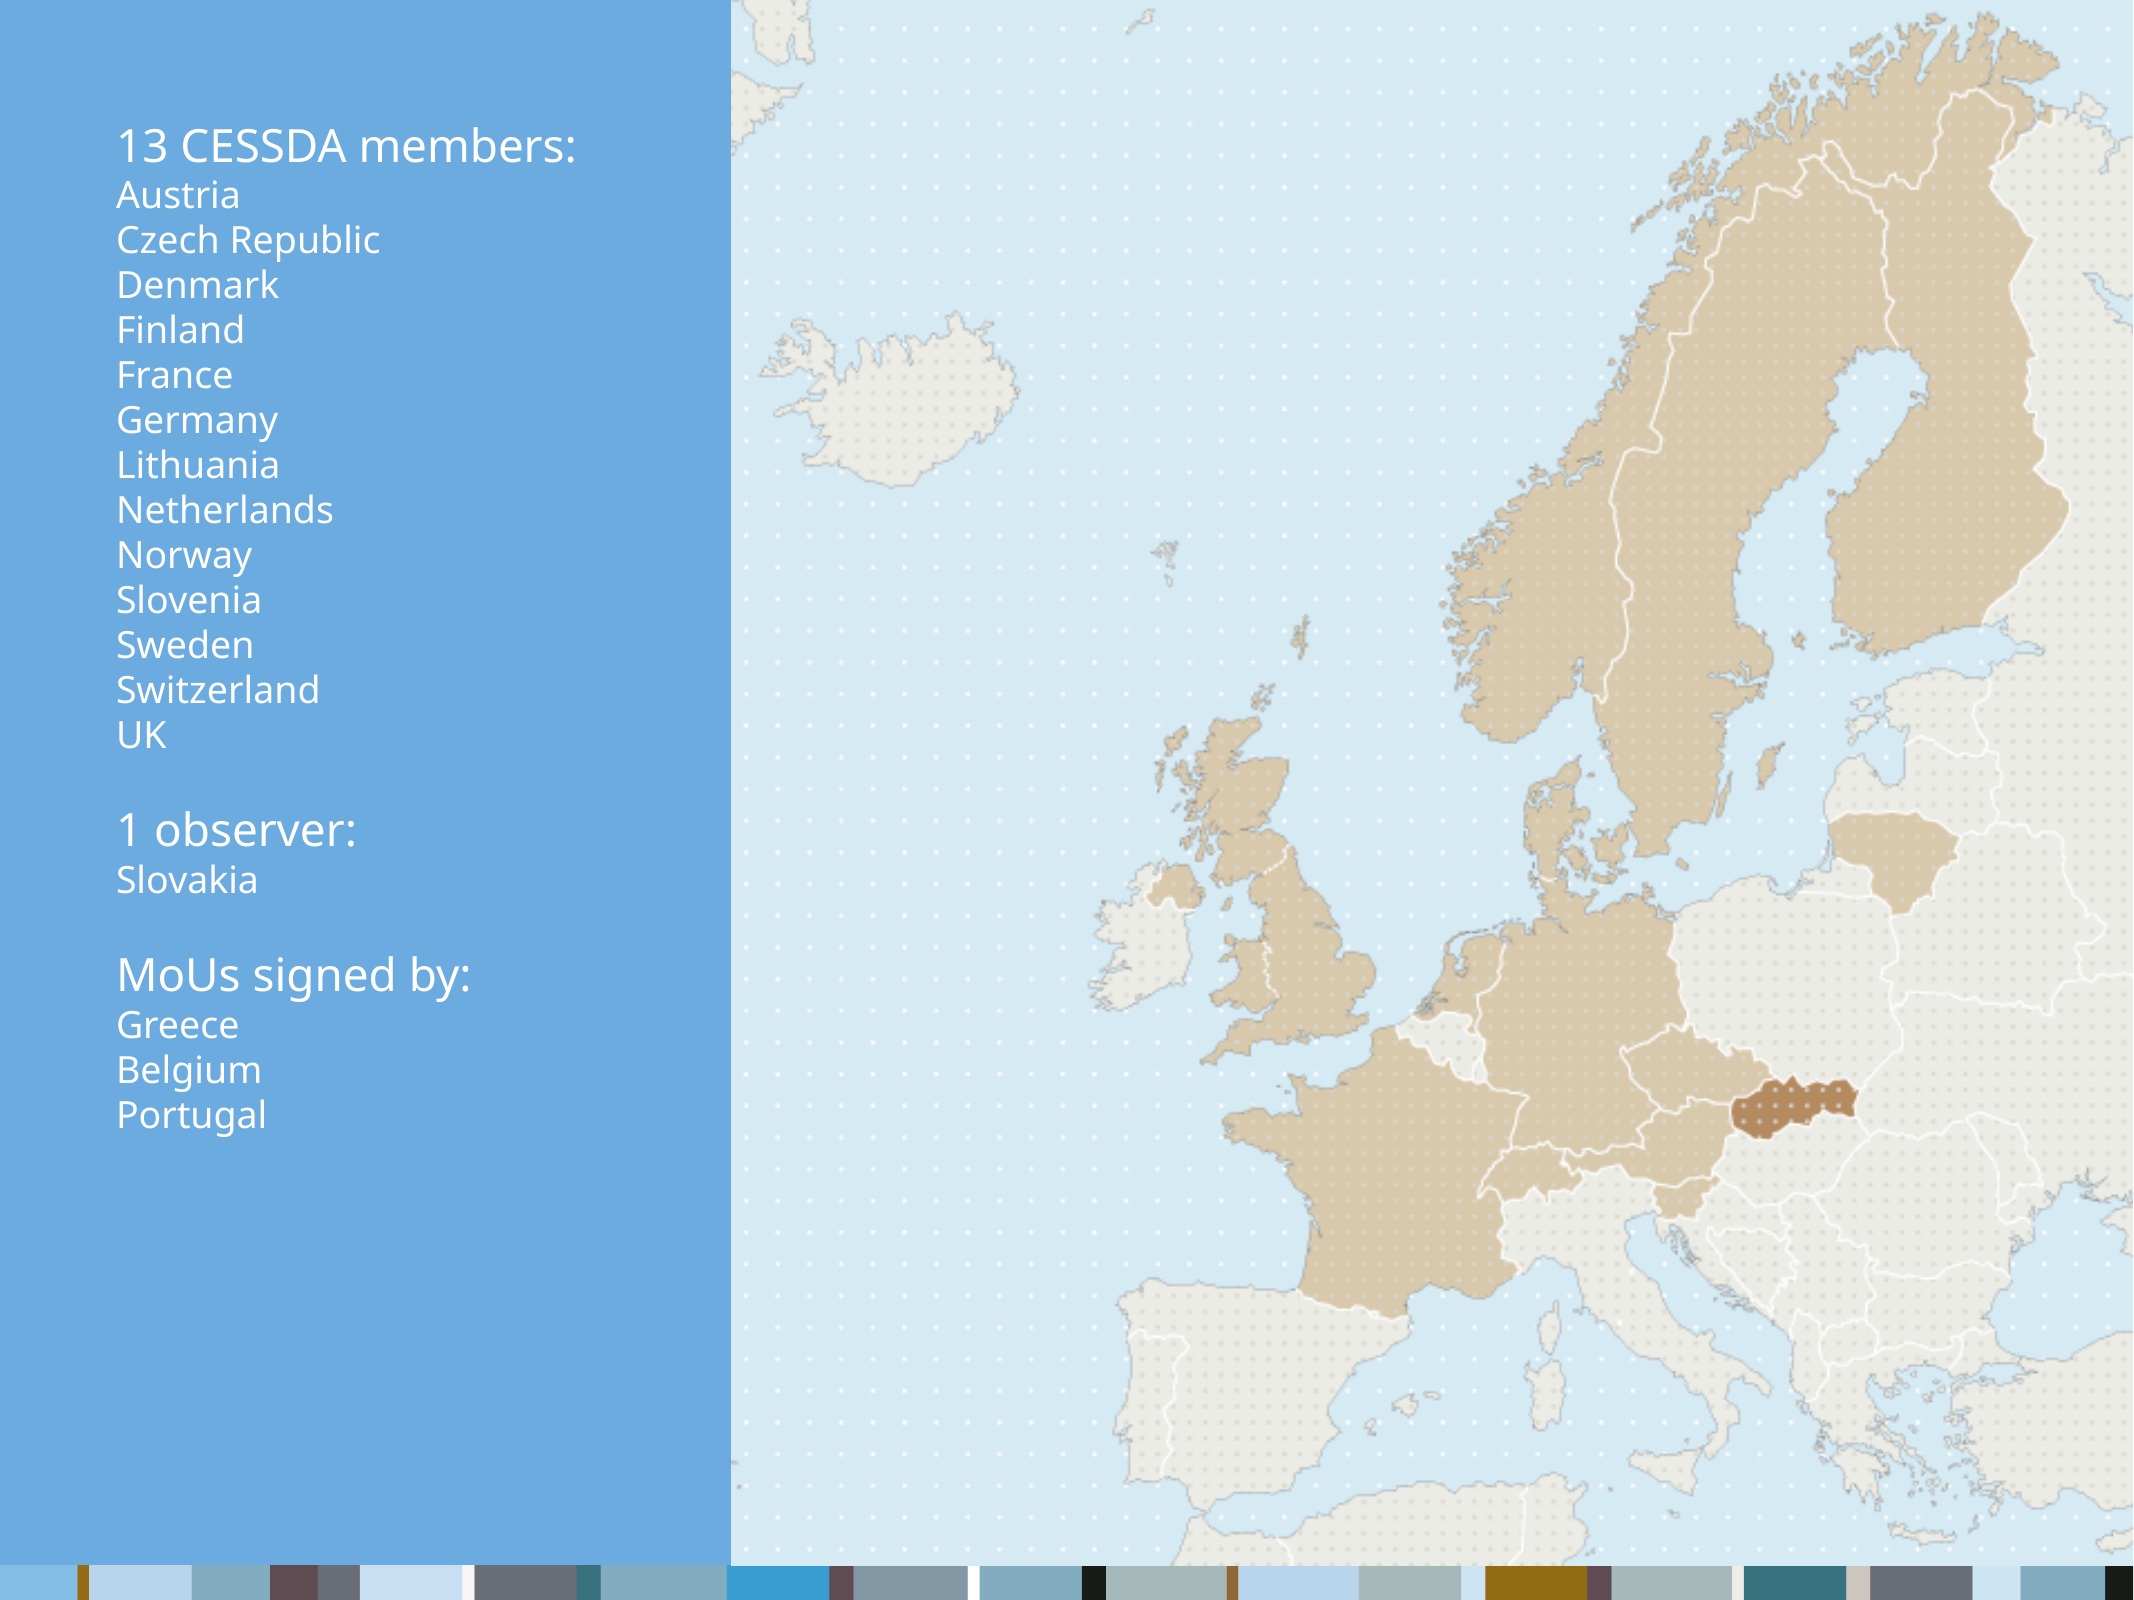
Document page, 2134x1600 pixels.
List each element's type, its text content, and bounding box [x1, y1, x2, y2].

picture [0, 0, 2134, 1600]
list 13 CESSDA members: Austria Czech Republic Denmark Finland France Germany Lithuania Netherlands Norway Slovenia Sweden Switzerland UK 1 observer: Slovakia MoUs signed by: Greece Belgium Portugal [115, 115, 726, 1246]
